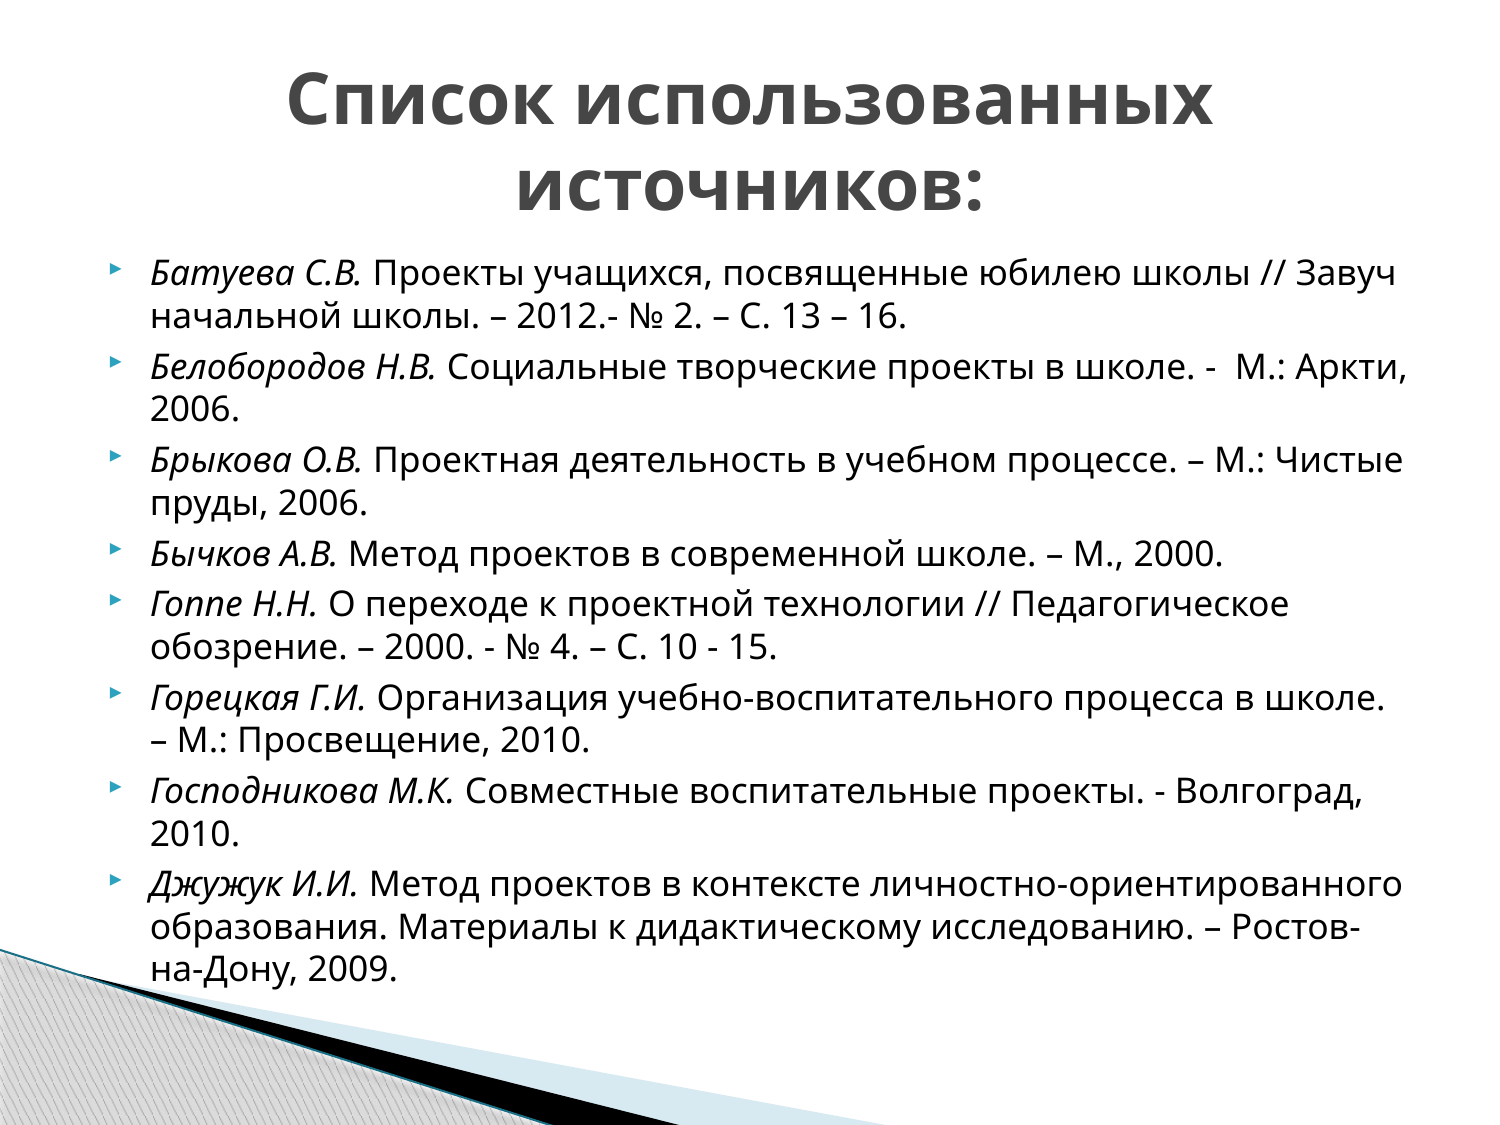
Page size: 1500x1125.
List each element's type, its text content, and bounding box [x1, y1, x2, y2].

list Батуева С.В. Проекты учащихся, посвященные юбилею школы // Завуч начальной школы. – 2012.- № 2. – С. 13 – 16. Белобородов Н.В. Социальные творческие проекты в школе. - М.: Аркти, 2006. Брыкова О.В. Проектная деятельность в учебном процессе. – М.: Чистые пруды, 2006. Бычков А.В. Метод проектов в современной школе. – М., 2000. Гоппе Н.Н. О переходе к проектной технологии // Педагогическое обозрение. – 2000. - № 4. – С. 10 - 15. Горецкая Г.И. Организация учебно-воспитательного процесса в школе. – М.: Просвещение, 2010. Господникова М.К. Совместные воспитательные проекты. - Волгоград, 2010. Джужук И.И. Метод проектов в контексте личностно-ориентированного образования. Материалы к дидактическому исследованию. – Ростов-на-Дону, 2009. [74, 242, 1426, 986]
title Список использованных источников: [75, 45, 1425, 233]
